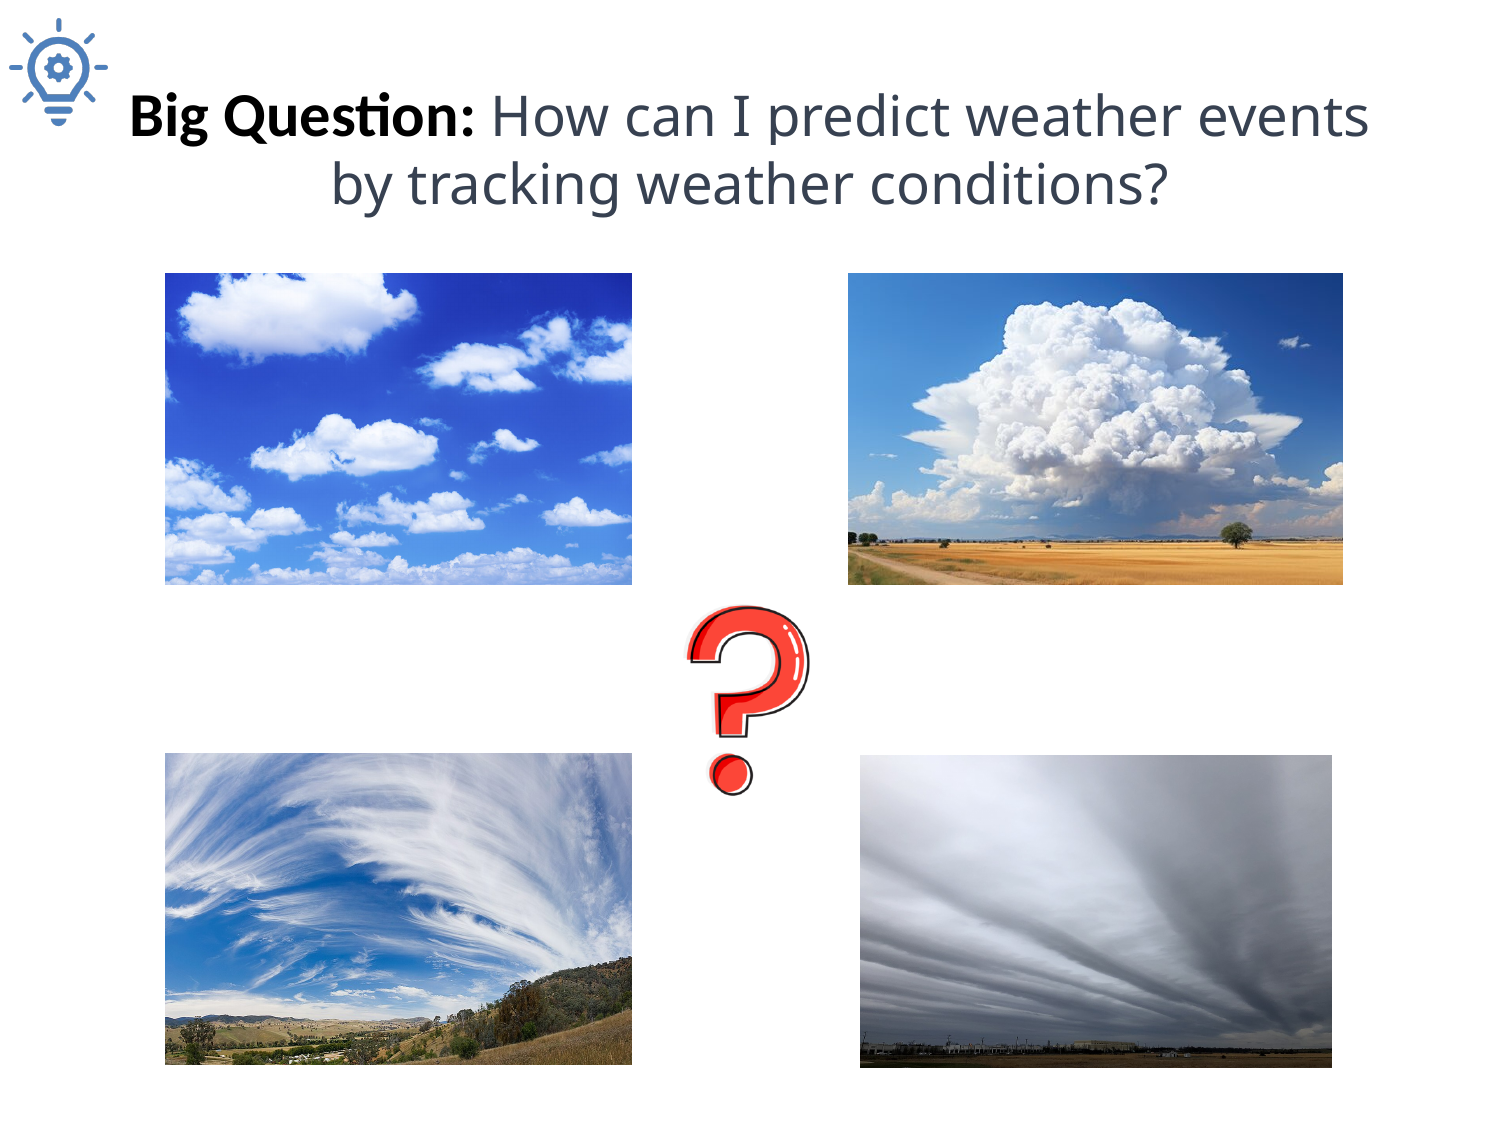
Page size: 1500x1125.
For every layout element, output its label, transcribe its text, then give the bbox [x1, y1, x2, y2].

text_box [0, 13, 119, 133]
picture [164, 273, 1343, 1068]
text_box Big Question: How can I predict weather events by tracking weather conditions? [76, 66, 1424, 224]
